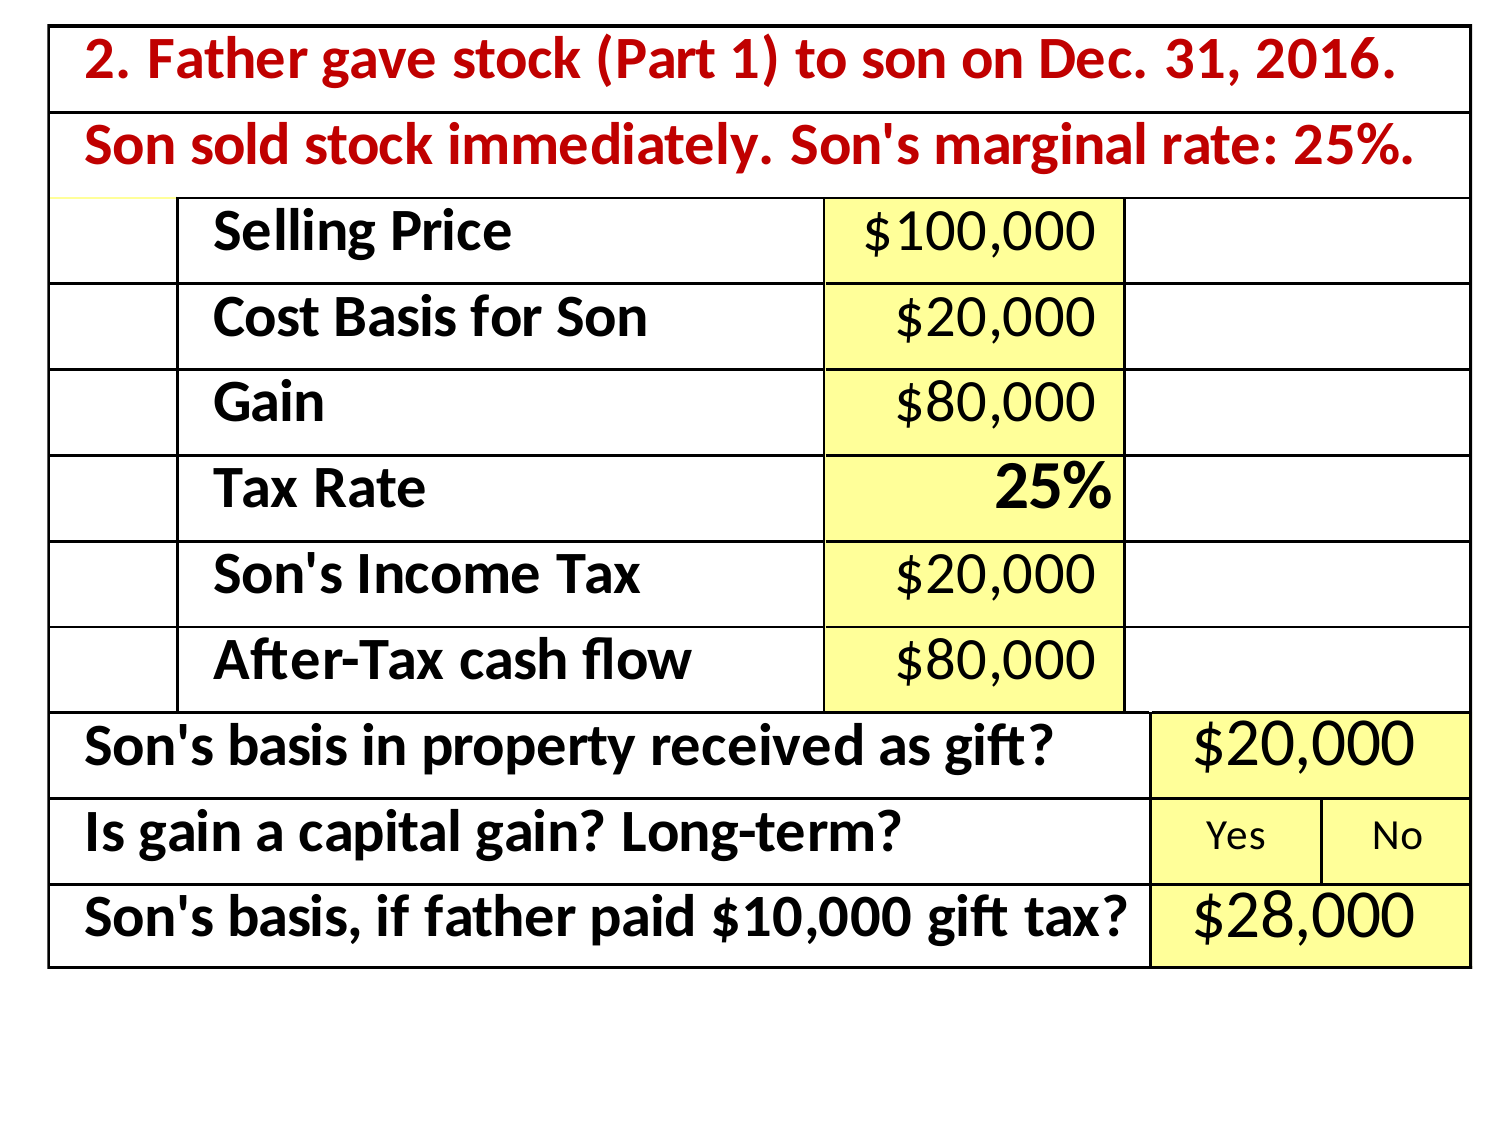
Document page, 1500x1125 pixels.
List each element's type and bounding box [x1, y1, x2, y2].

text_box [47, 24, 1476, 973]
list [24, 24, 1475, 1100]
